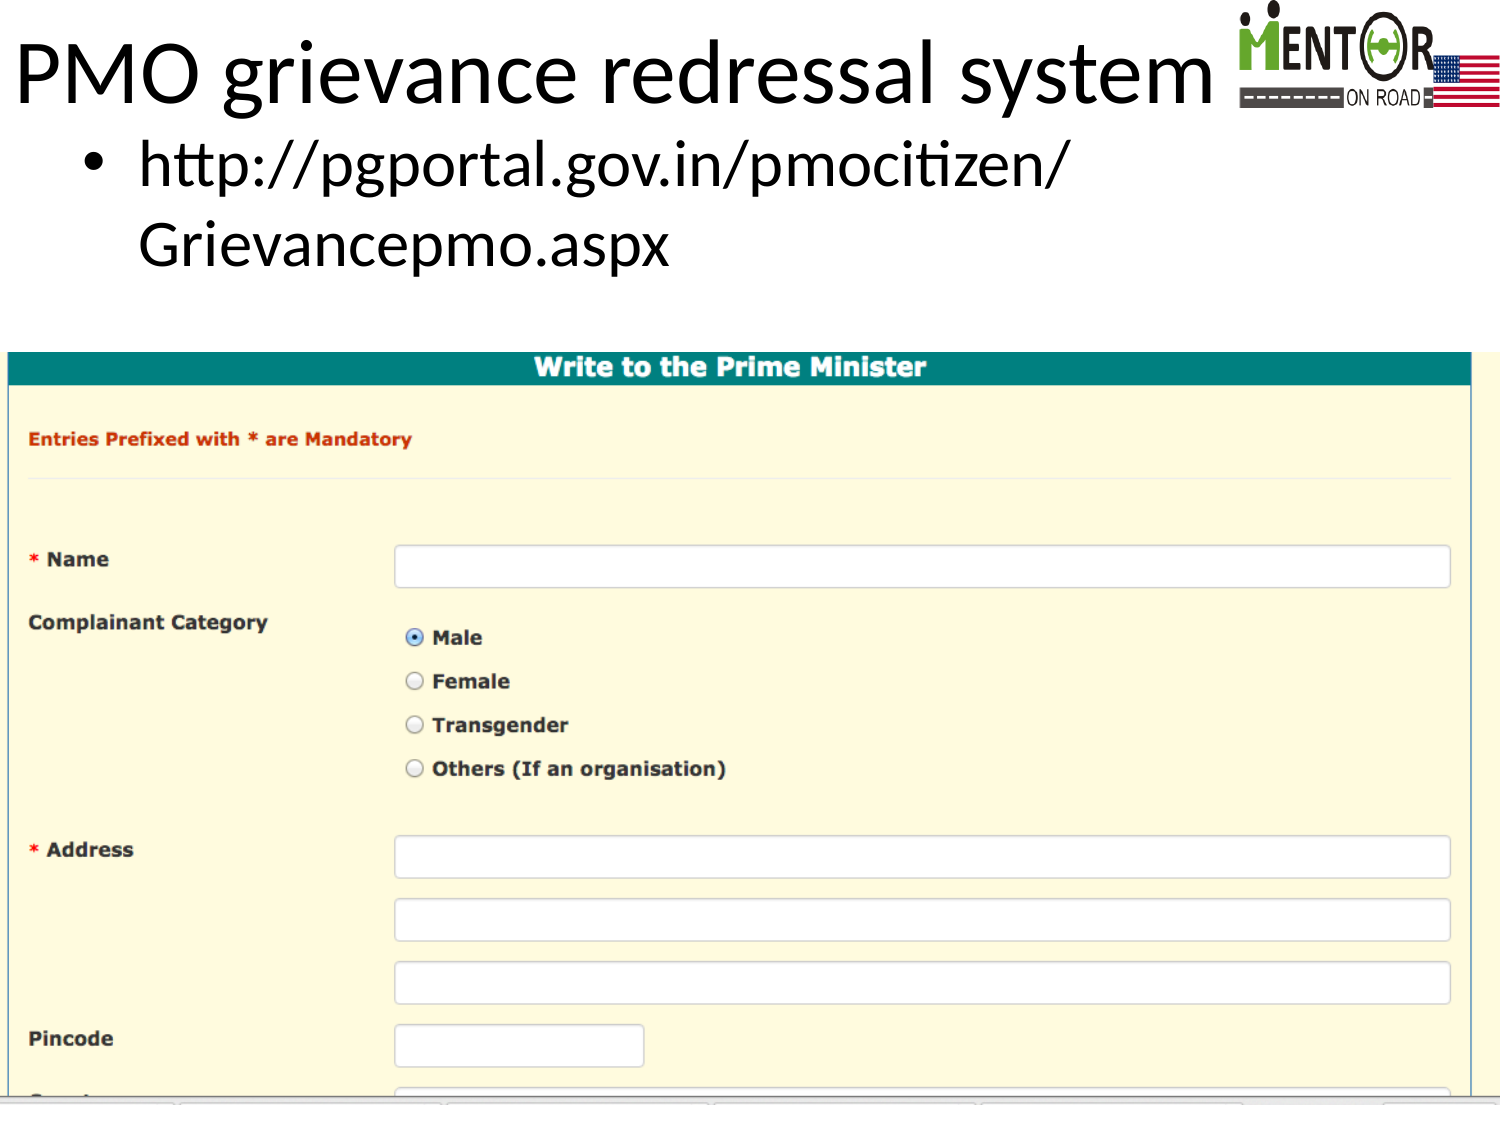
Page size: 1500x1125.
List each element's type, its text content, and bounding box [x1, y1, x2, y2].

title PMO grievance redressal system [0, 0, 1293, 161]
picture [0, 351, 1500, 1105]
list http://pgportal.gov.in/pmocitizen/Grievancepmo.aspx [74, 111, 1426, 349]
picture [1293, 0, 1500, 113]
